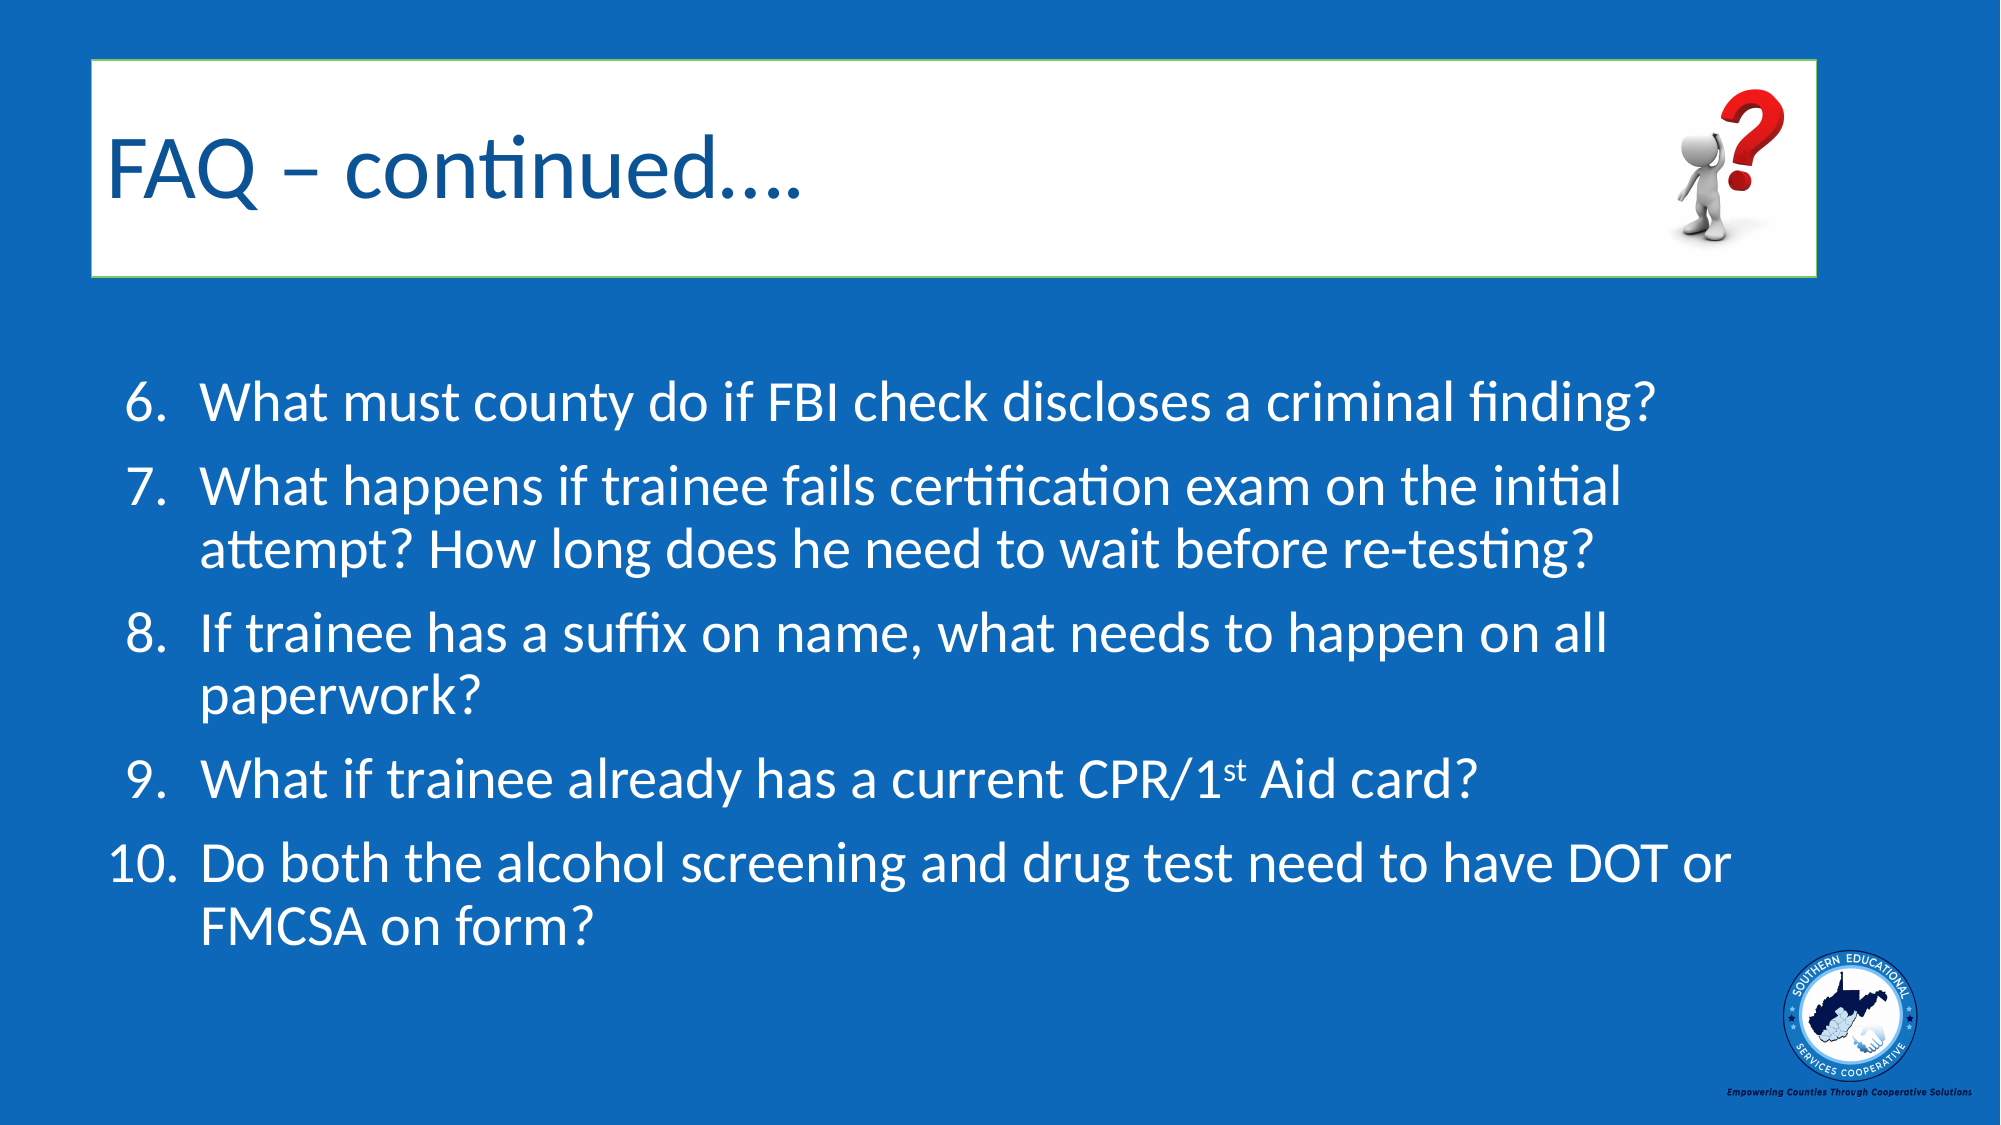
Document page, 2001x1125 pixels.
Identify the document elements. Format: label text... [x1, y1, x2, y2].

list What must county do if FBI check discloses a criminal finding? What happens if trainee fails certification exam on the initial attempt? How long does he need to wait before re-testing? If trainee has a suffix on name, what needs to happen on all paperwork? What if trainee already has a current CPR/1st Aid card? Do both the alcohol screening and drug test need to have DOT or FMCSA on form? [91, 364, 1817, 997]
title FAQ – continued…. [91, 59, 1817, 278]
picture [1646, 70, 1797, 267]
picture [1721, 947, 1979, 1125]
